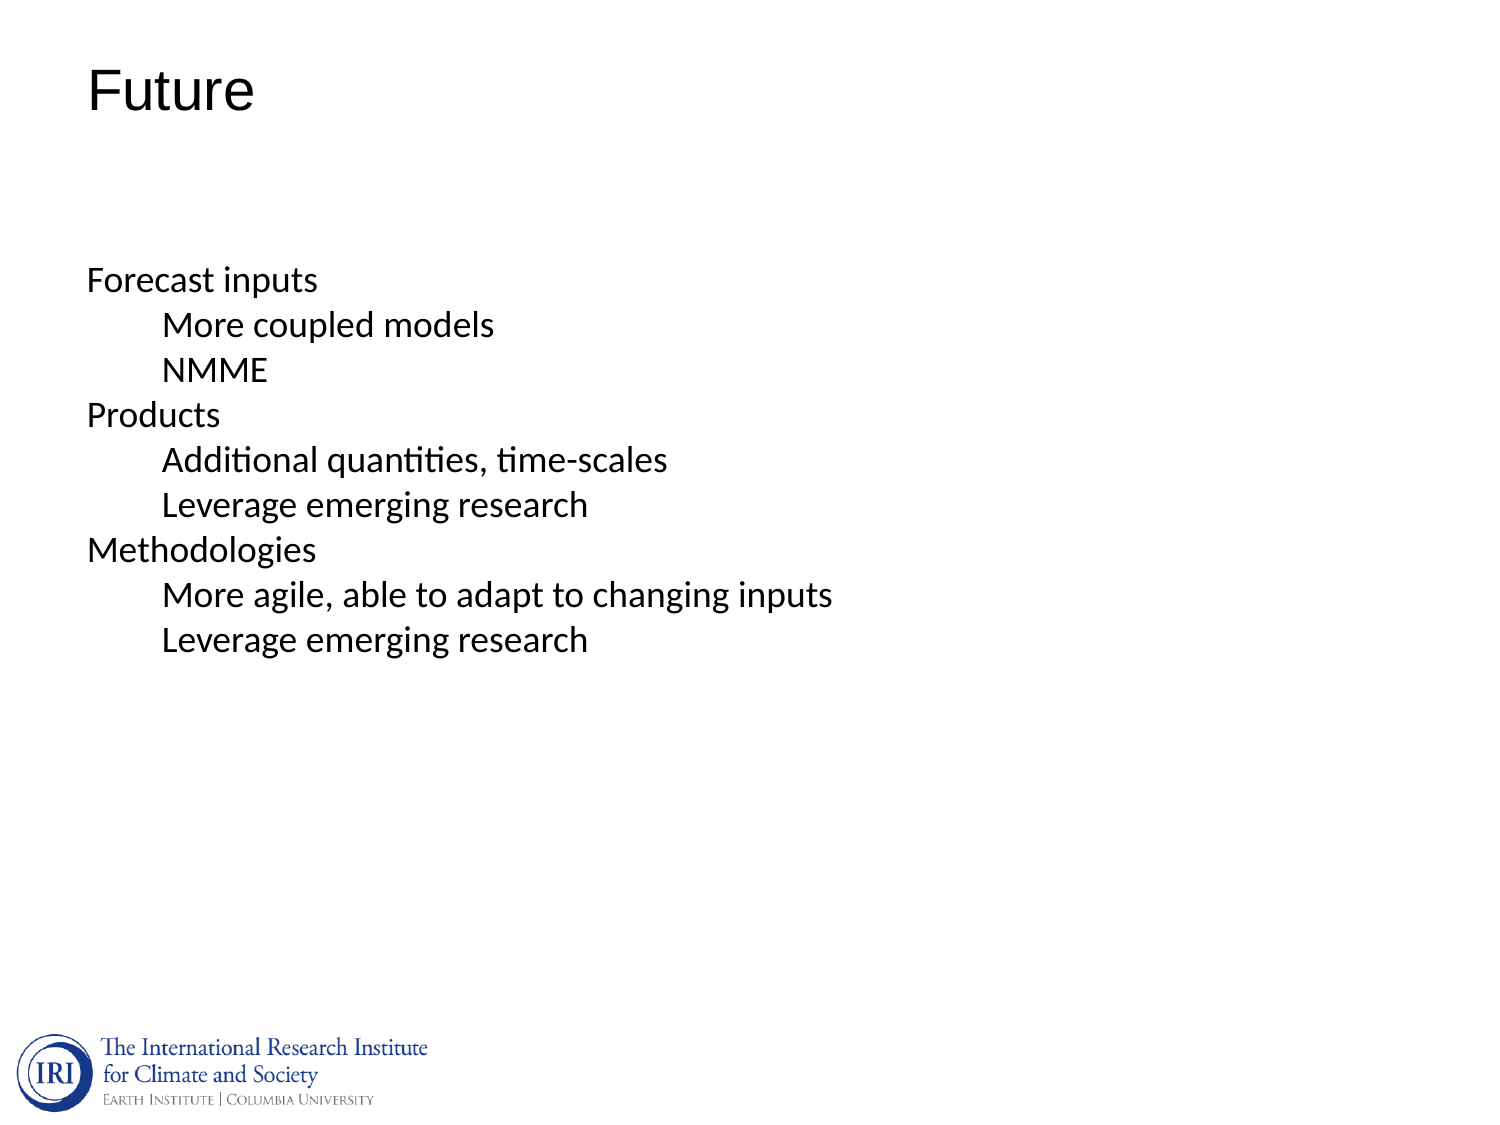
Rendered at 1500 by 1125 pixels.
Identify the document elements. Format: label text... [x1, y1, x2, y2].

list Forecast inputs More coupled models NMME Products Additional quantities, time-scales Leverage emerging research Methodologies More agile, able to adapt to changing inputs Leverage emerging research [72, 247, 1423, 990]
title Future [72, 45, 1423, 233]
